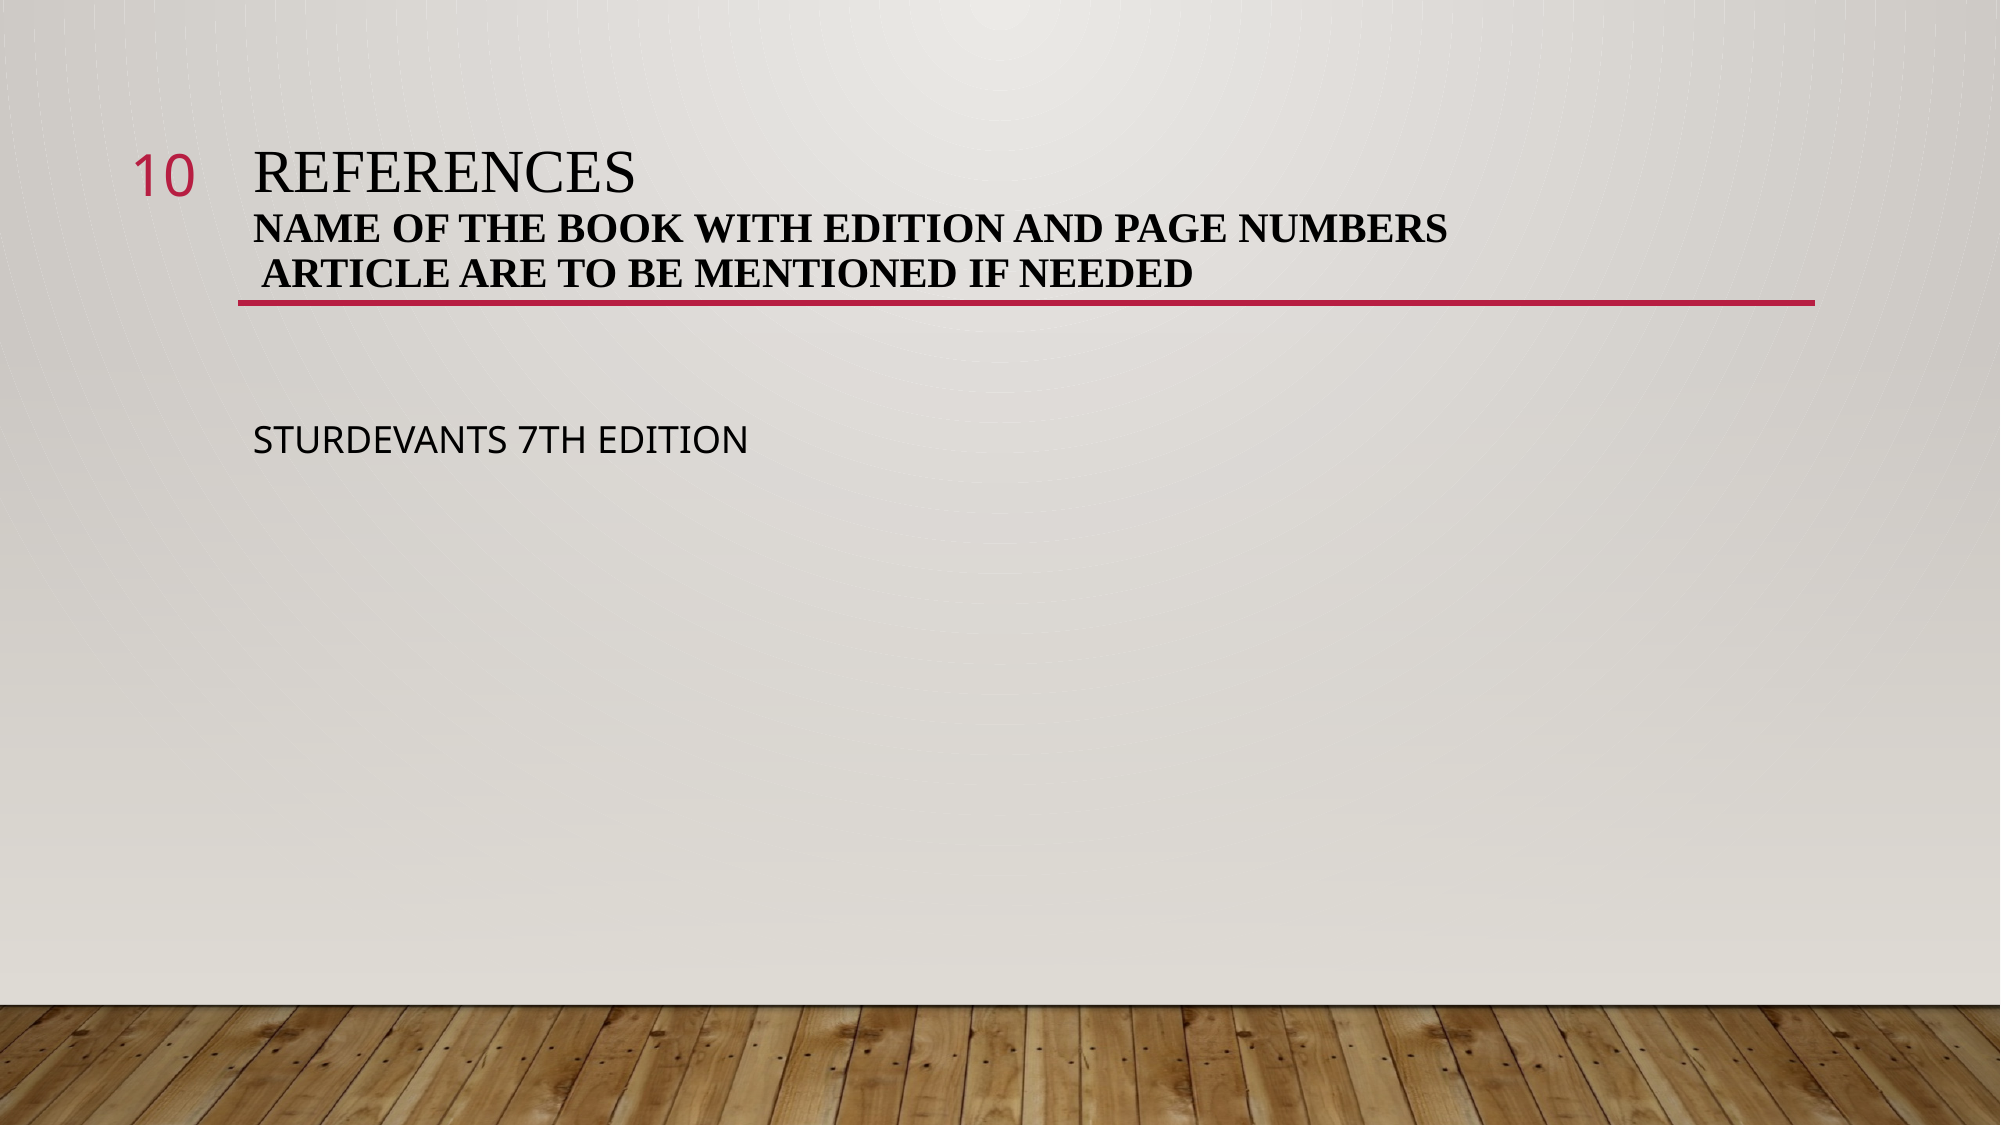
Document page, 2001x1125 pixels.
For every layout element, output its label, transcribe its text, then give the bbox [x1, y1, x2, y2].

slide_number 10 [78, 131, 212, 214]
picture [0, 1005, 2000, 1125]
text_box STURDEVANTS 7TH EDITION [238, 408, 1240, 469]
title REFERENCES NAME OF THE BOOK WITH EDITION AND PAGE NUMBERS ARTICLE ARE TO BE MENTIONED IF NEEDED [238, 131, 1814, 305]
